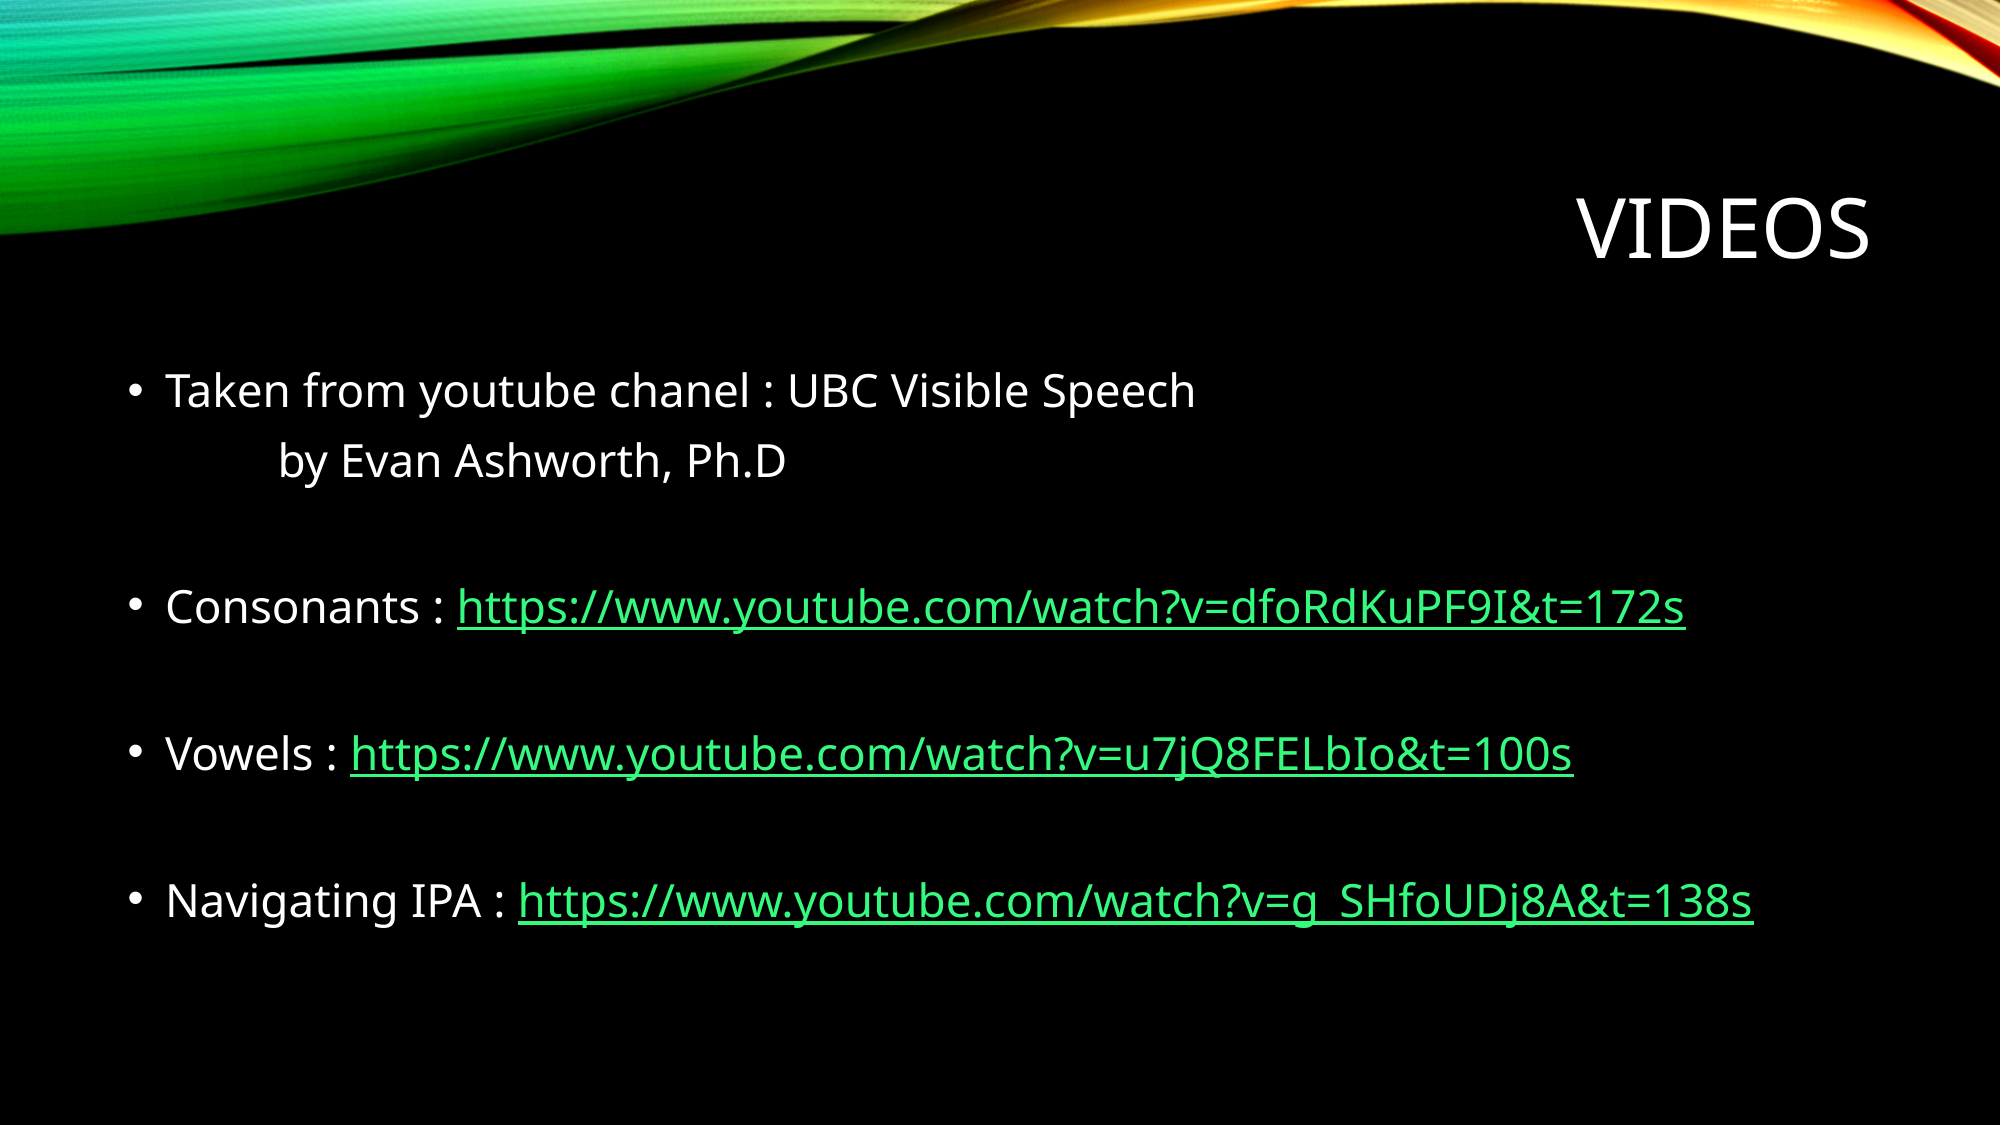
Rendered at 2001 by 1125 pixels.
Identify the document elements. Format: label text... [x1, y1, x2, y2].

list Taken from youtube chanel : UBC Visible Speech by Evan Ashworth, Ph.D Consonants : https://www.youtube.com/watch?v=dfoRdKuPF9I&t=172s Vowels : https://www.youtube.com/watch?v=u7jQ8FELbIo&t=100s Navigating IPA : https://www.youtube.com/watch?v=g_SHfoUDj8A&t=138s [112, 360, 1888, 1021]
title VIDEOS [474, 125, 1888, 338]
picture [0, 0, 2000, 237]
